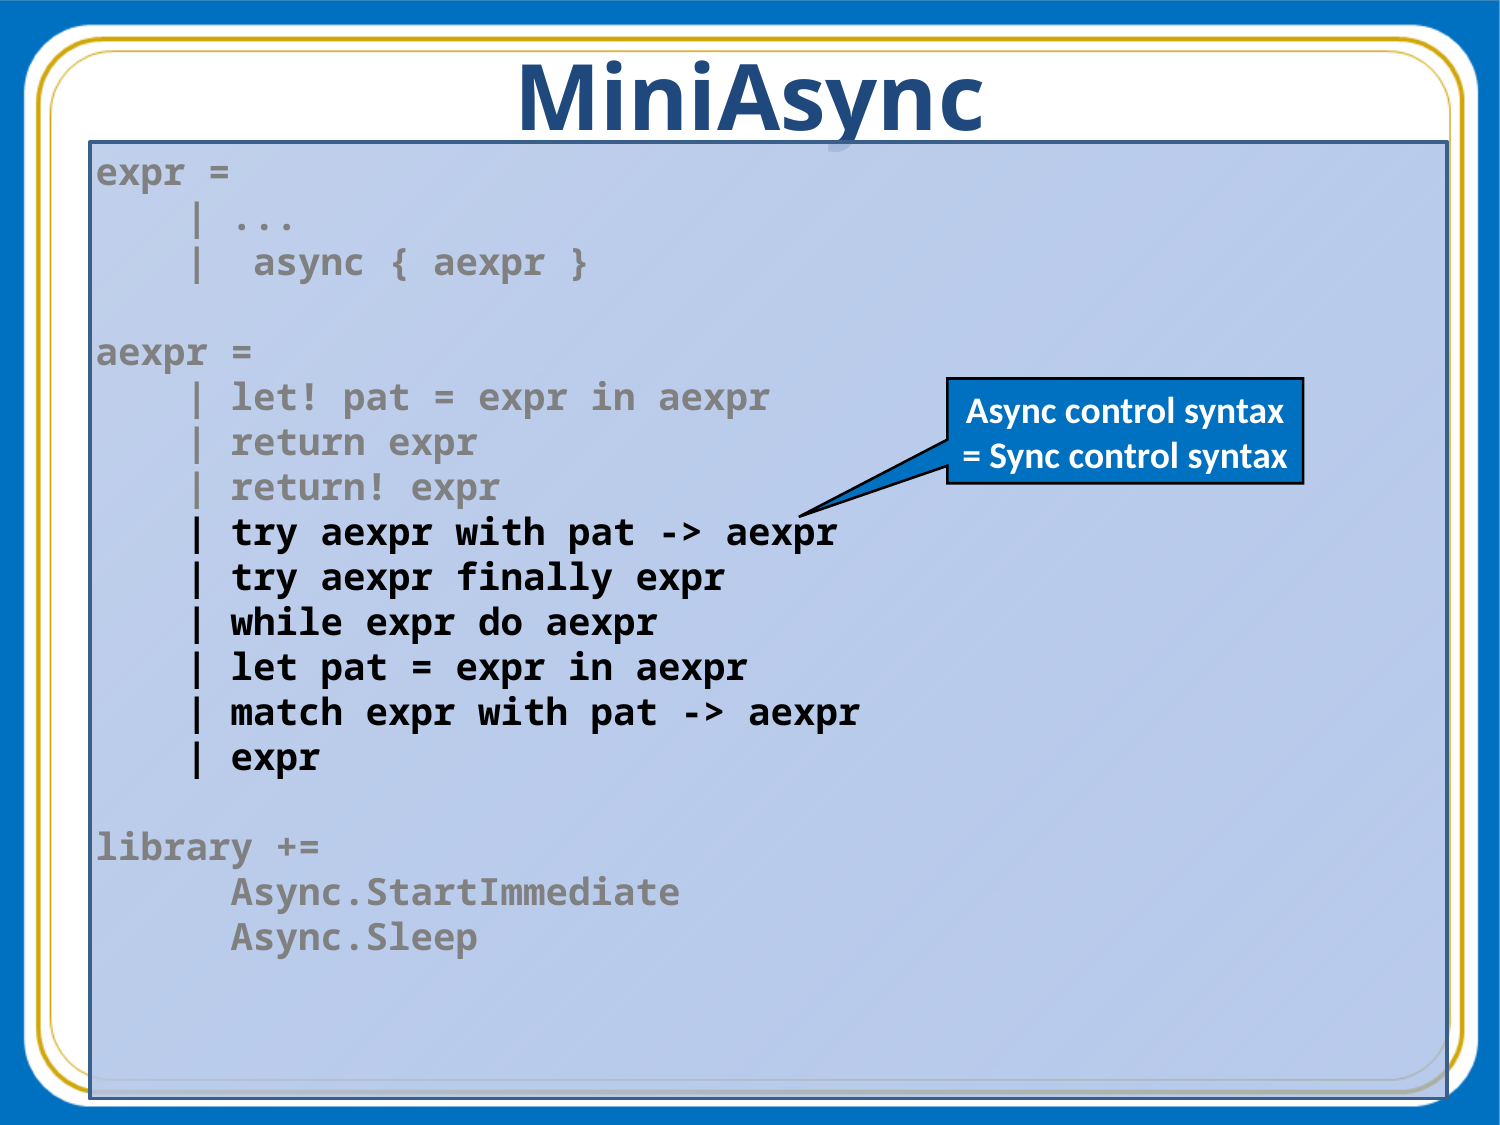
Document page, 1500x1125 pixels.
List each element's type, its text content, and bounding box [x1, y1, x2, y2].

title MiniAsync [75, 0, 1425, 188]
text_box expr = | ... | async { aexpr } aexpr = | let! pat = expr in aexpr | return expr | return! expr | try aexpr with pat -> aexpr | try aexpr finally expr | while expr do aexpr | let pat = expr in aexpr | match expr with pat -> aexpr | expr library += Async.StartImmediate Async.Sleep [88, 140, 1449, 1101]
picture [0, 0, 1500, 1125]
text_box Async control syntax = Sync control syntax [798, 378, 1304, 517]
